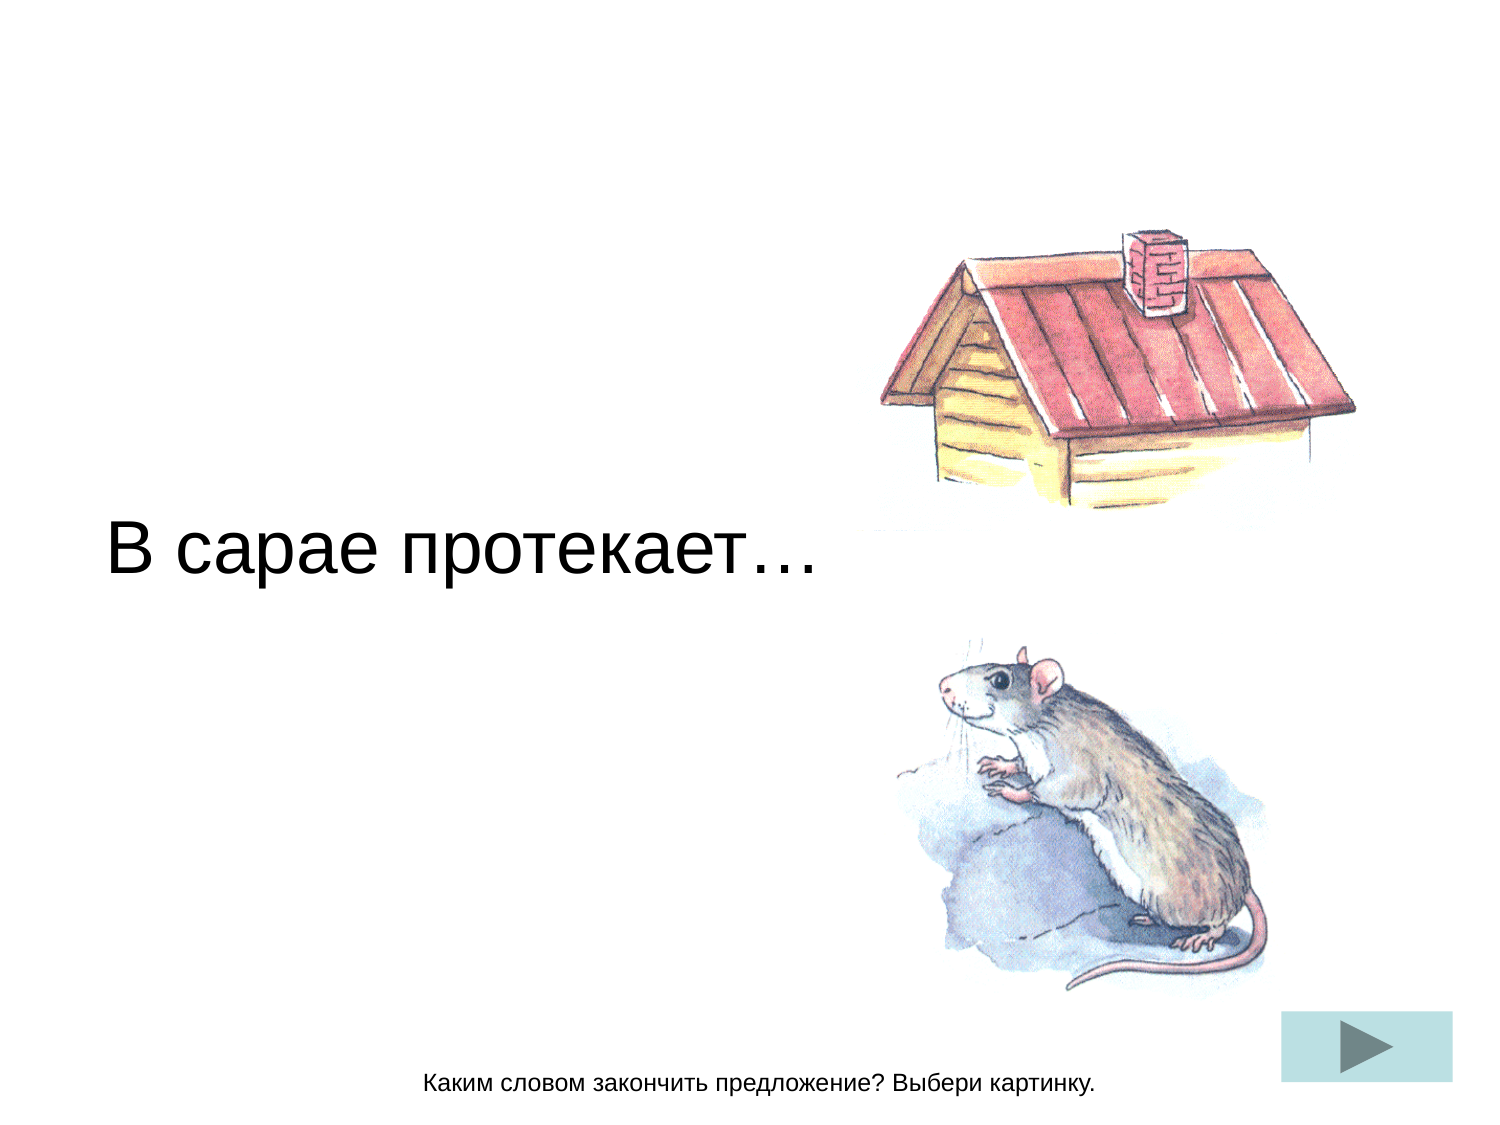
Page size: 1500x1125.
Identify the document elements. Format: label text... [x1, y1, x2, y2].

picture [855, 219, 1400, 531]
picture [879, 632, 1294, 1018]
text_box [1281, 1011, 1453, 1083]
text_box Каким словом закончить предложение? Выбери картинку. [408, 1058, 1113, 1104]
text_box В сарае протекает… [90, 491, 839, 597]
